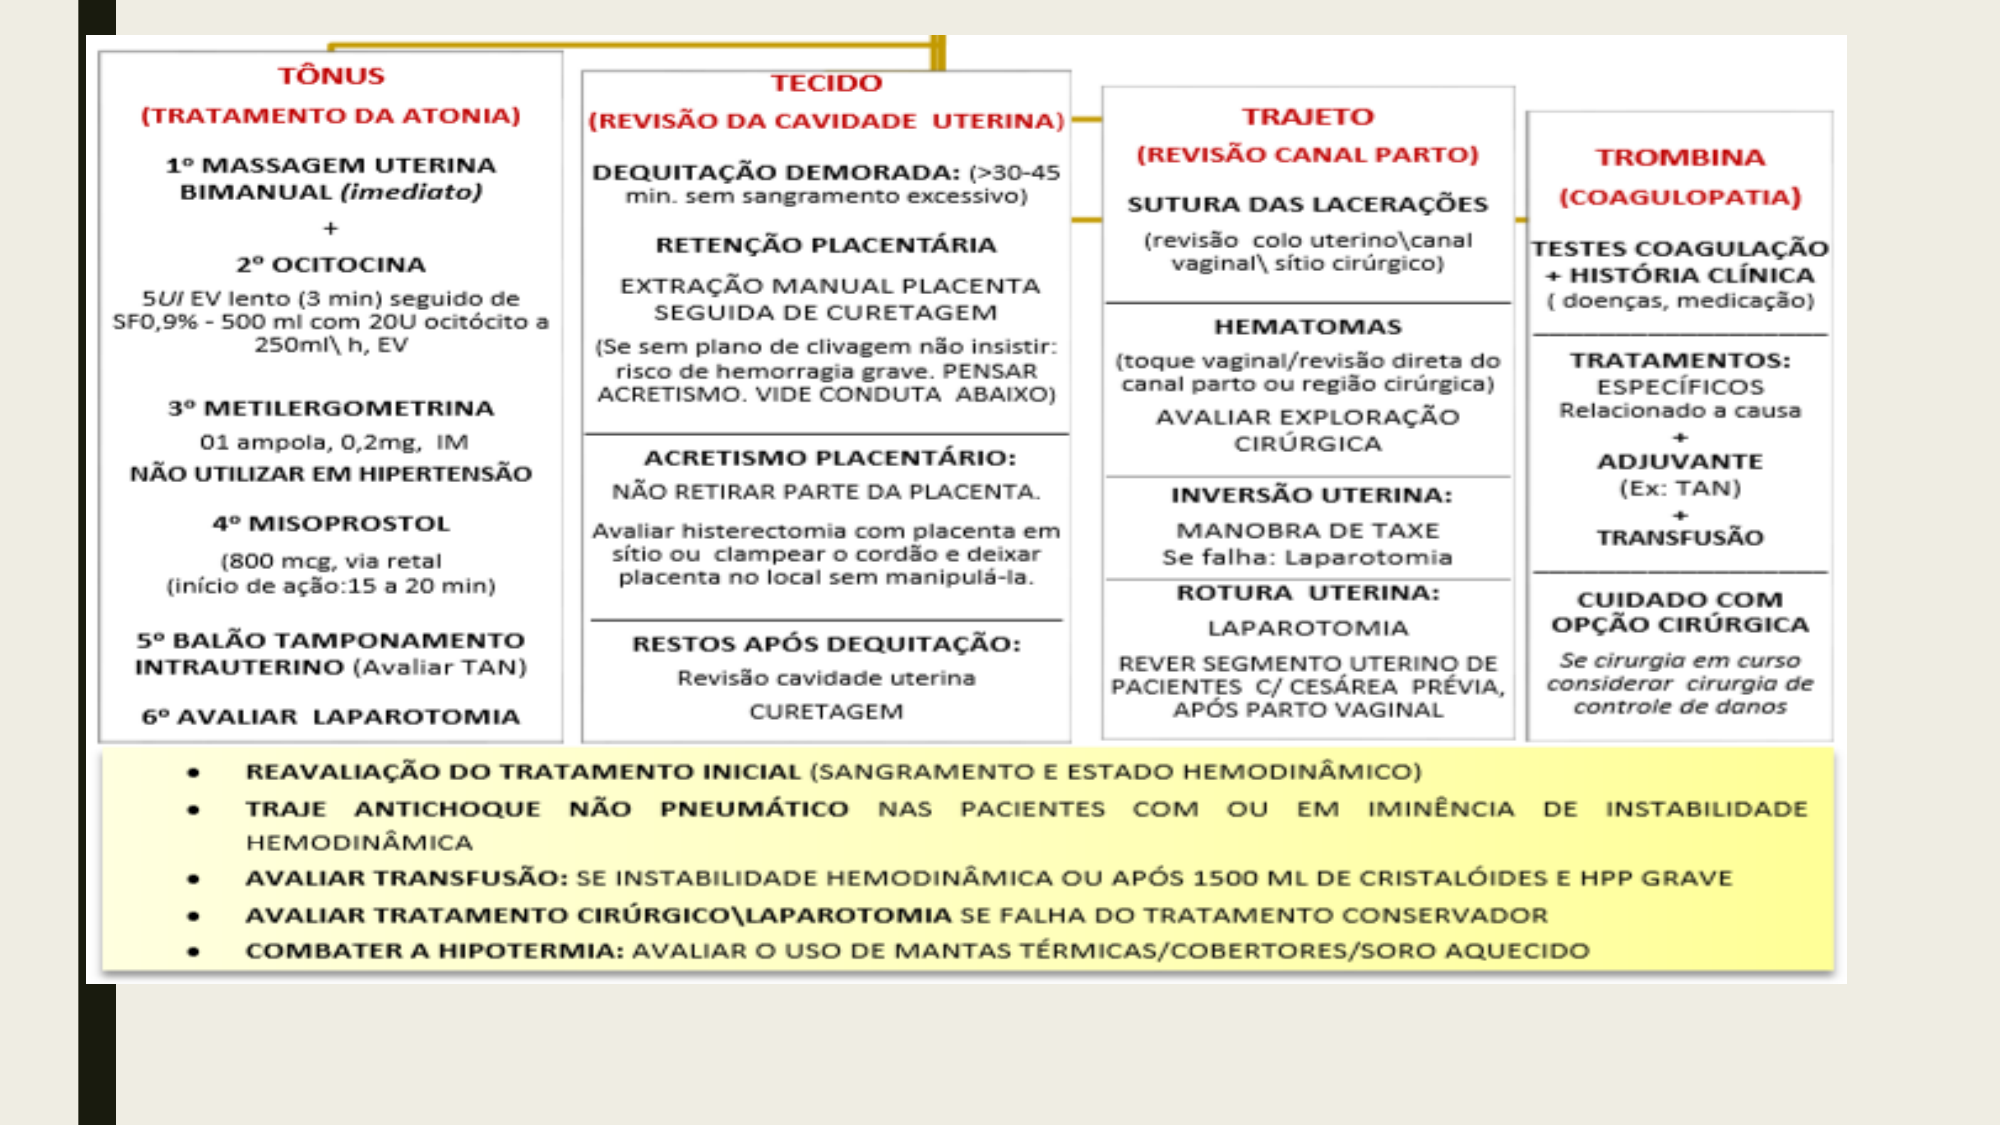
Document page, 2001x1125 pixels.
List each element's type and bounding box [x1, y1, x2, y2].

list [86, 35, 1847, 984]
